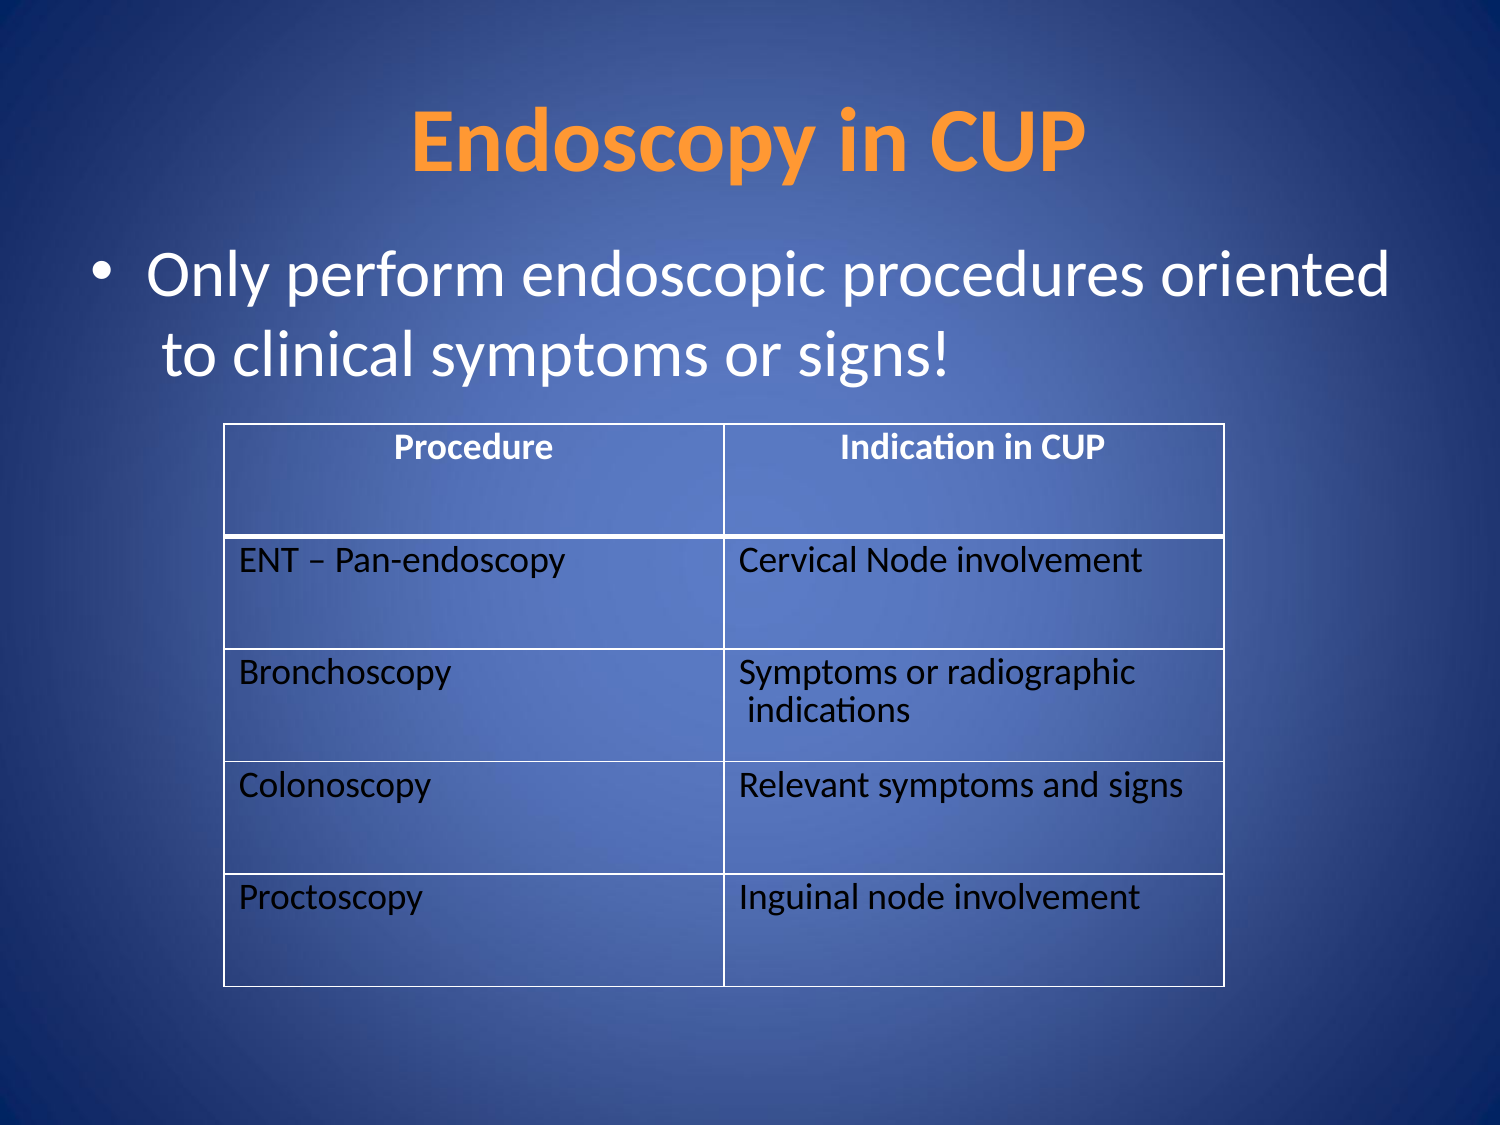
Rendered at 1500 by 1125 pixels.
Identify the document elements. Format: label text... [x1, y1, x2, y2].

table_cell Inguinal node involvement [725, 875, 1223, 986]
table_header Indication in CUP [725, 425, 1223, 534]
table_cell Proctoscopy [225, 875, 723, 986]
picture [0, 0, 1500, 1125]
table_cell Cervical Node involvement [725, 539, 1223, 648]
table_cell Colonoscopy [225, 762, 723, 873]
table_header Procedure [225, 425, 723, 534]
table_cell Relevant symptoms and signs [725, 762, 1223, 873]
text_box Only perform endoscopic procedures oriented to clinical symptoms or signs! [87, 227, 1404, 391]
table_cell Symptoms or radiographic indications [725, 650, 1223, 761]
table_cell ENT – Pan-endoscopy [225, 539, 723, 648]
title Endoscopy in CUP [407, 77, 1093, 227]
table_cell Bronchoscopy [225, 650, 723, 761]
